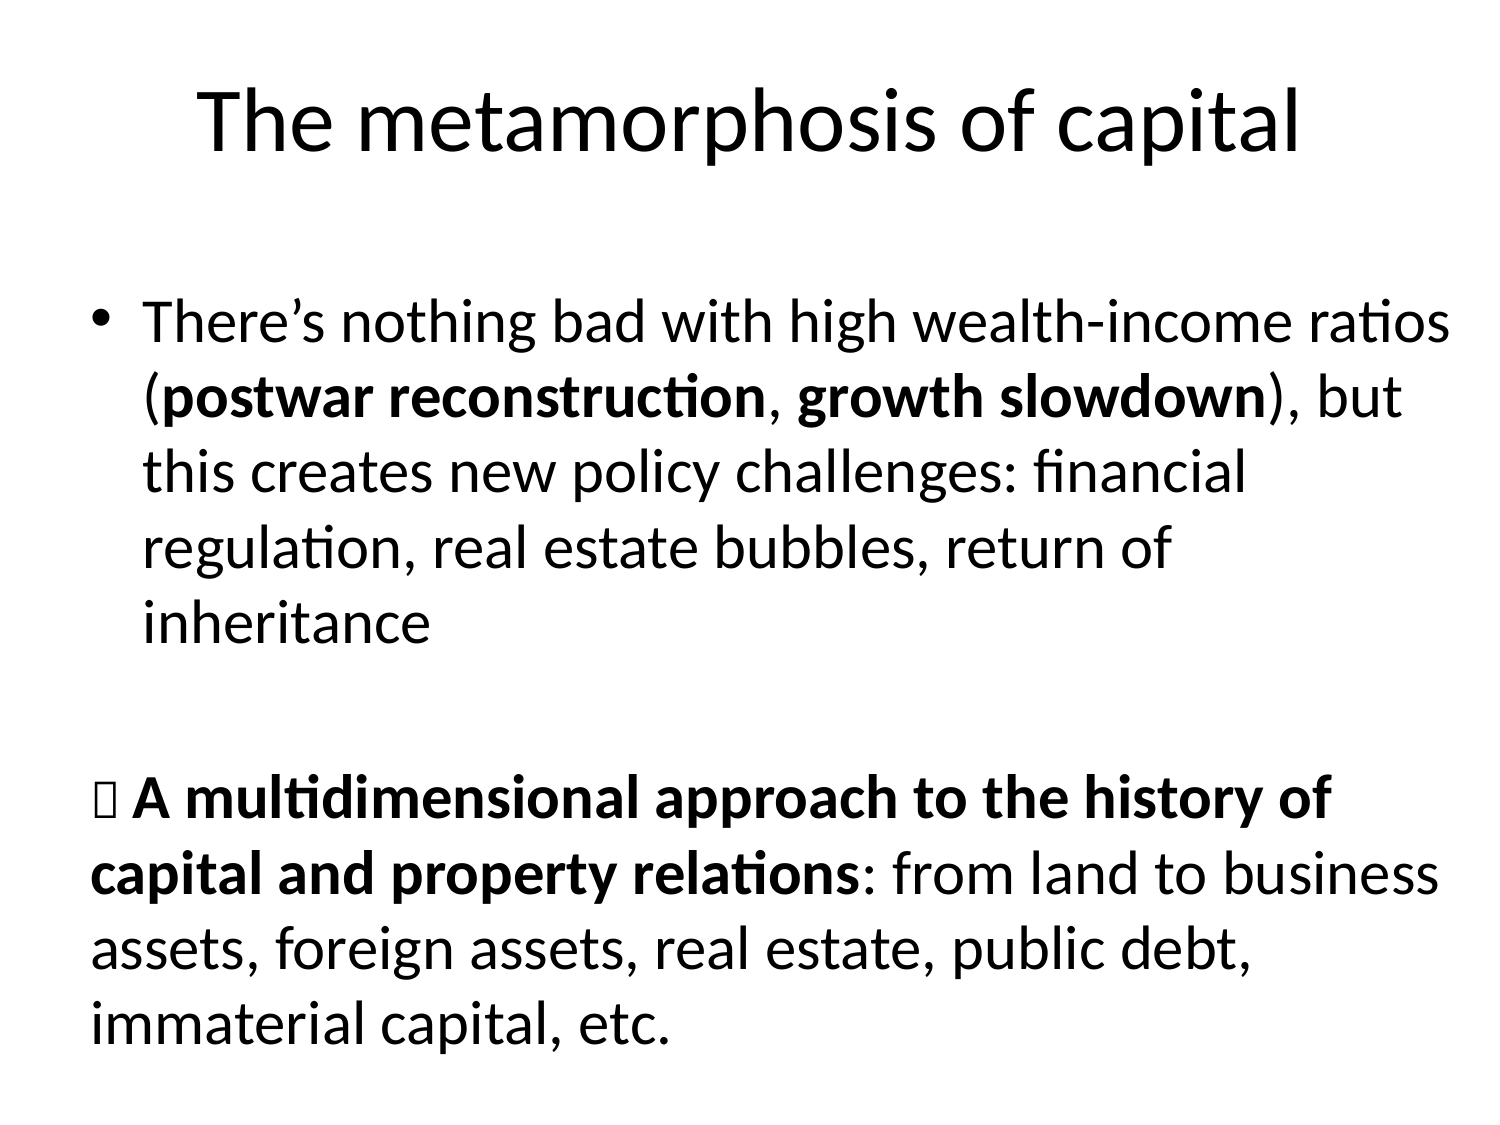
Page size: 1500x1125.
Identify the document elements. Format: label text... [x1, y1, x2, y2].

list There’s nothing bad with high wealth-income ratios (postwar reconstruction, growth slowdown), but this creates new policy challenges: financial regulation, real estate bubbles, return of inheritance  A multidimensional approach to the history of capital and property relations: from land to business assets, foreign assets, real estate, public debt, immaterial capital, etc. [75, 184, 1471, 1071]
title The metamorphosis of capital [75, 45, 1425, 184]
